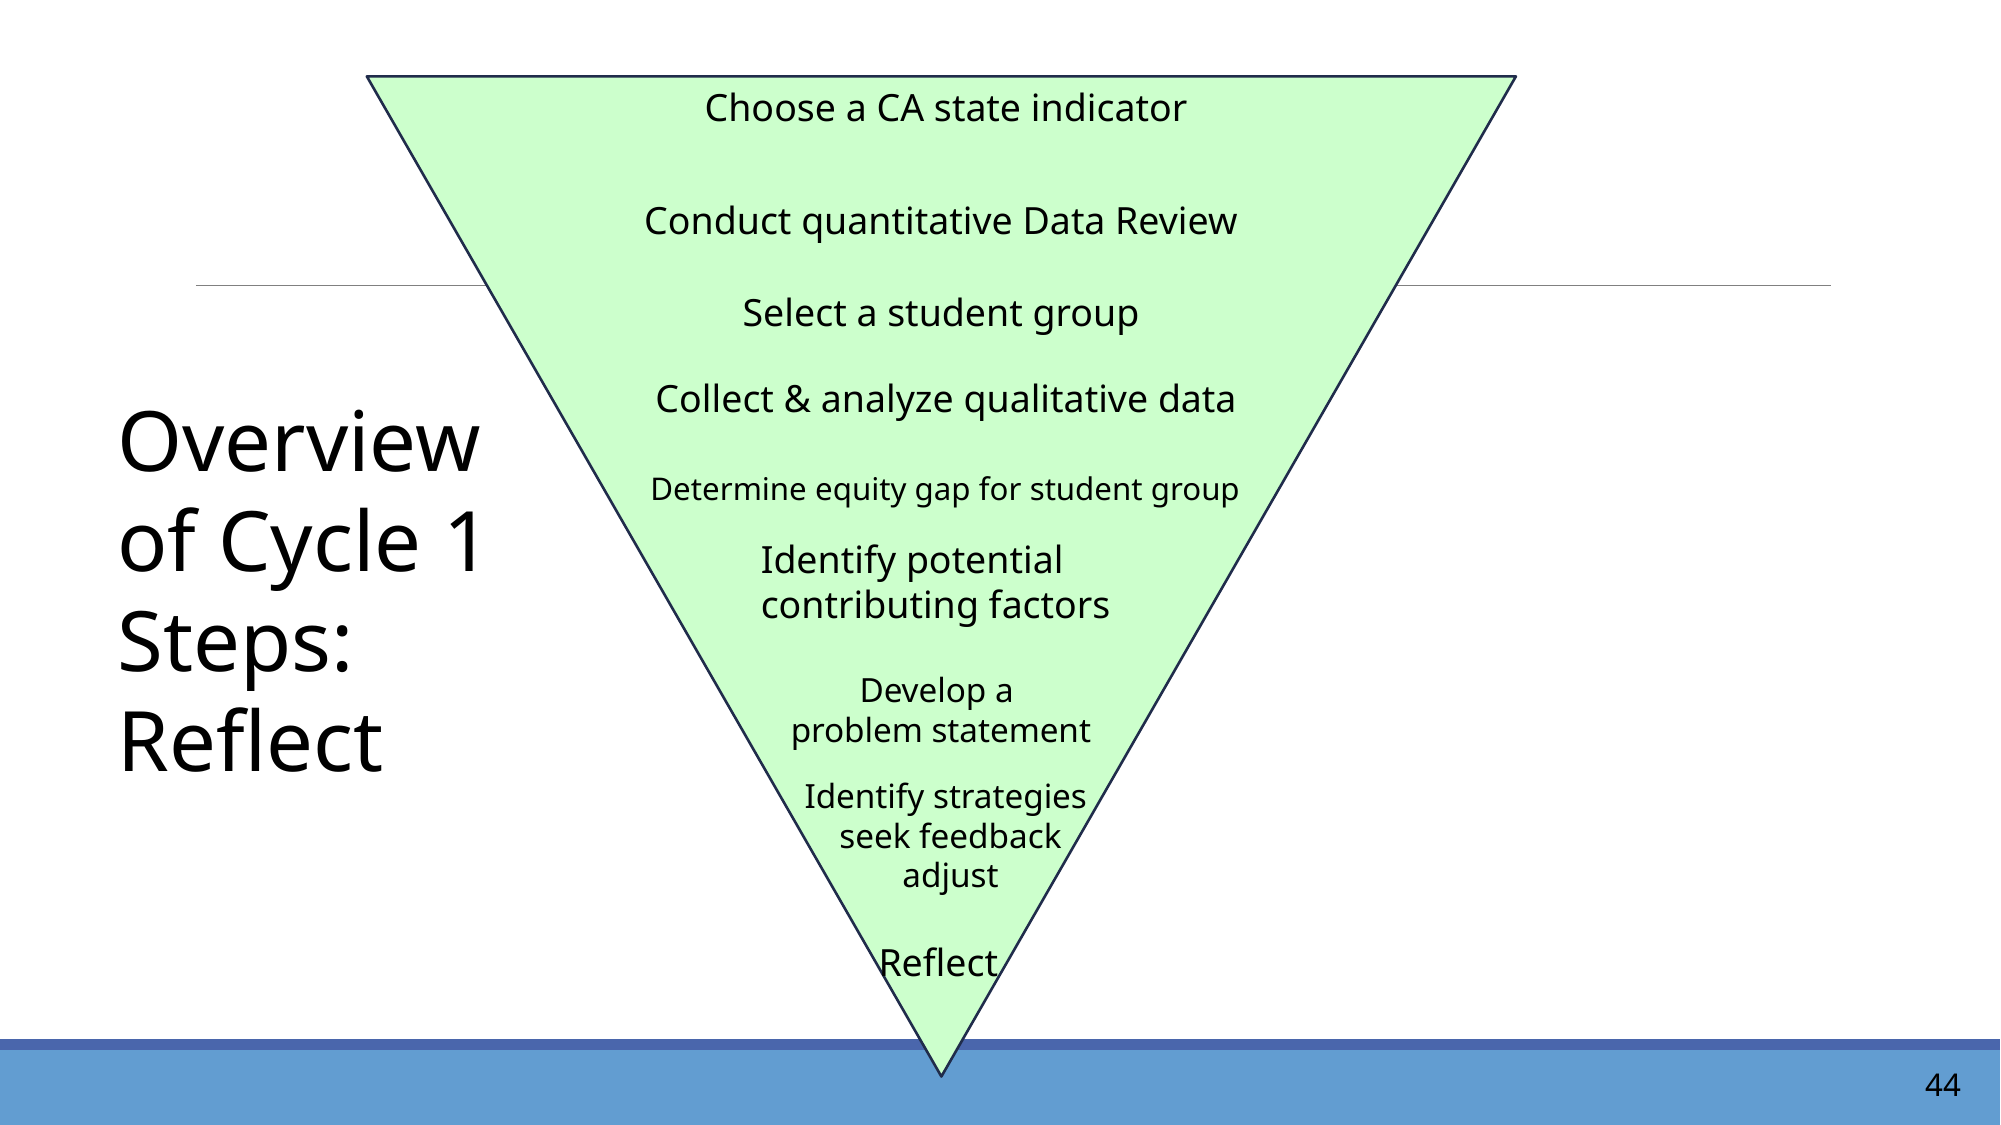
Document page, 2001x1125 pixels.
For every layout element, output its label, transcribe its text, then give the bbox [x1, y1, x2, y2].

text_box Reflect [863, 931, 1014, 992]
text_box [756, 757, 1127, 767]
text_box [839, 902, 1044, 953]
text_box Identify potential contributing factors [746, 528, 1126, 634]
slide_number 44 [1868, 1053, 1977, 1120]
text_box Determine equity gap for student group [635, 461, 1256, 514]
text_box Identify strategies seek feedback adjust [761, 767, 1140, 902]
text_box Choose a CA state indicator [689, 76, 1203, 137]
title Overview of Cycle 1 Steps: Reflect [102, 381, 566, 797]
text_box Develop a problem statement [744, 661, 1138, 757]
text_box [365, 75, 1518, 737]
text_box Select a student group [727, 281, 1155, 342]
text_box Collect & analyze qualitative data [640, 368, 1253, 428]
text_box [891, 992, 992, 1078]
text_box Conduct quantitative Data Review [629, 189, 1254, 250]
